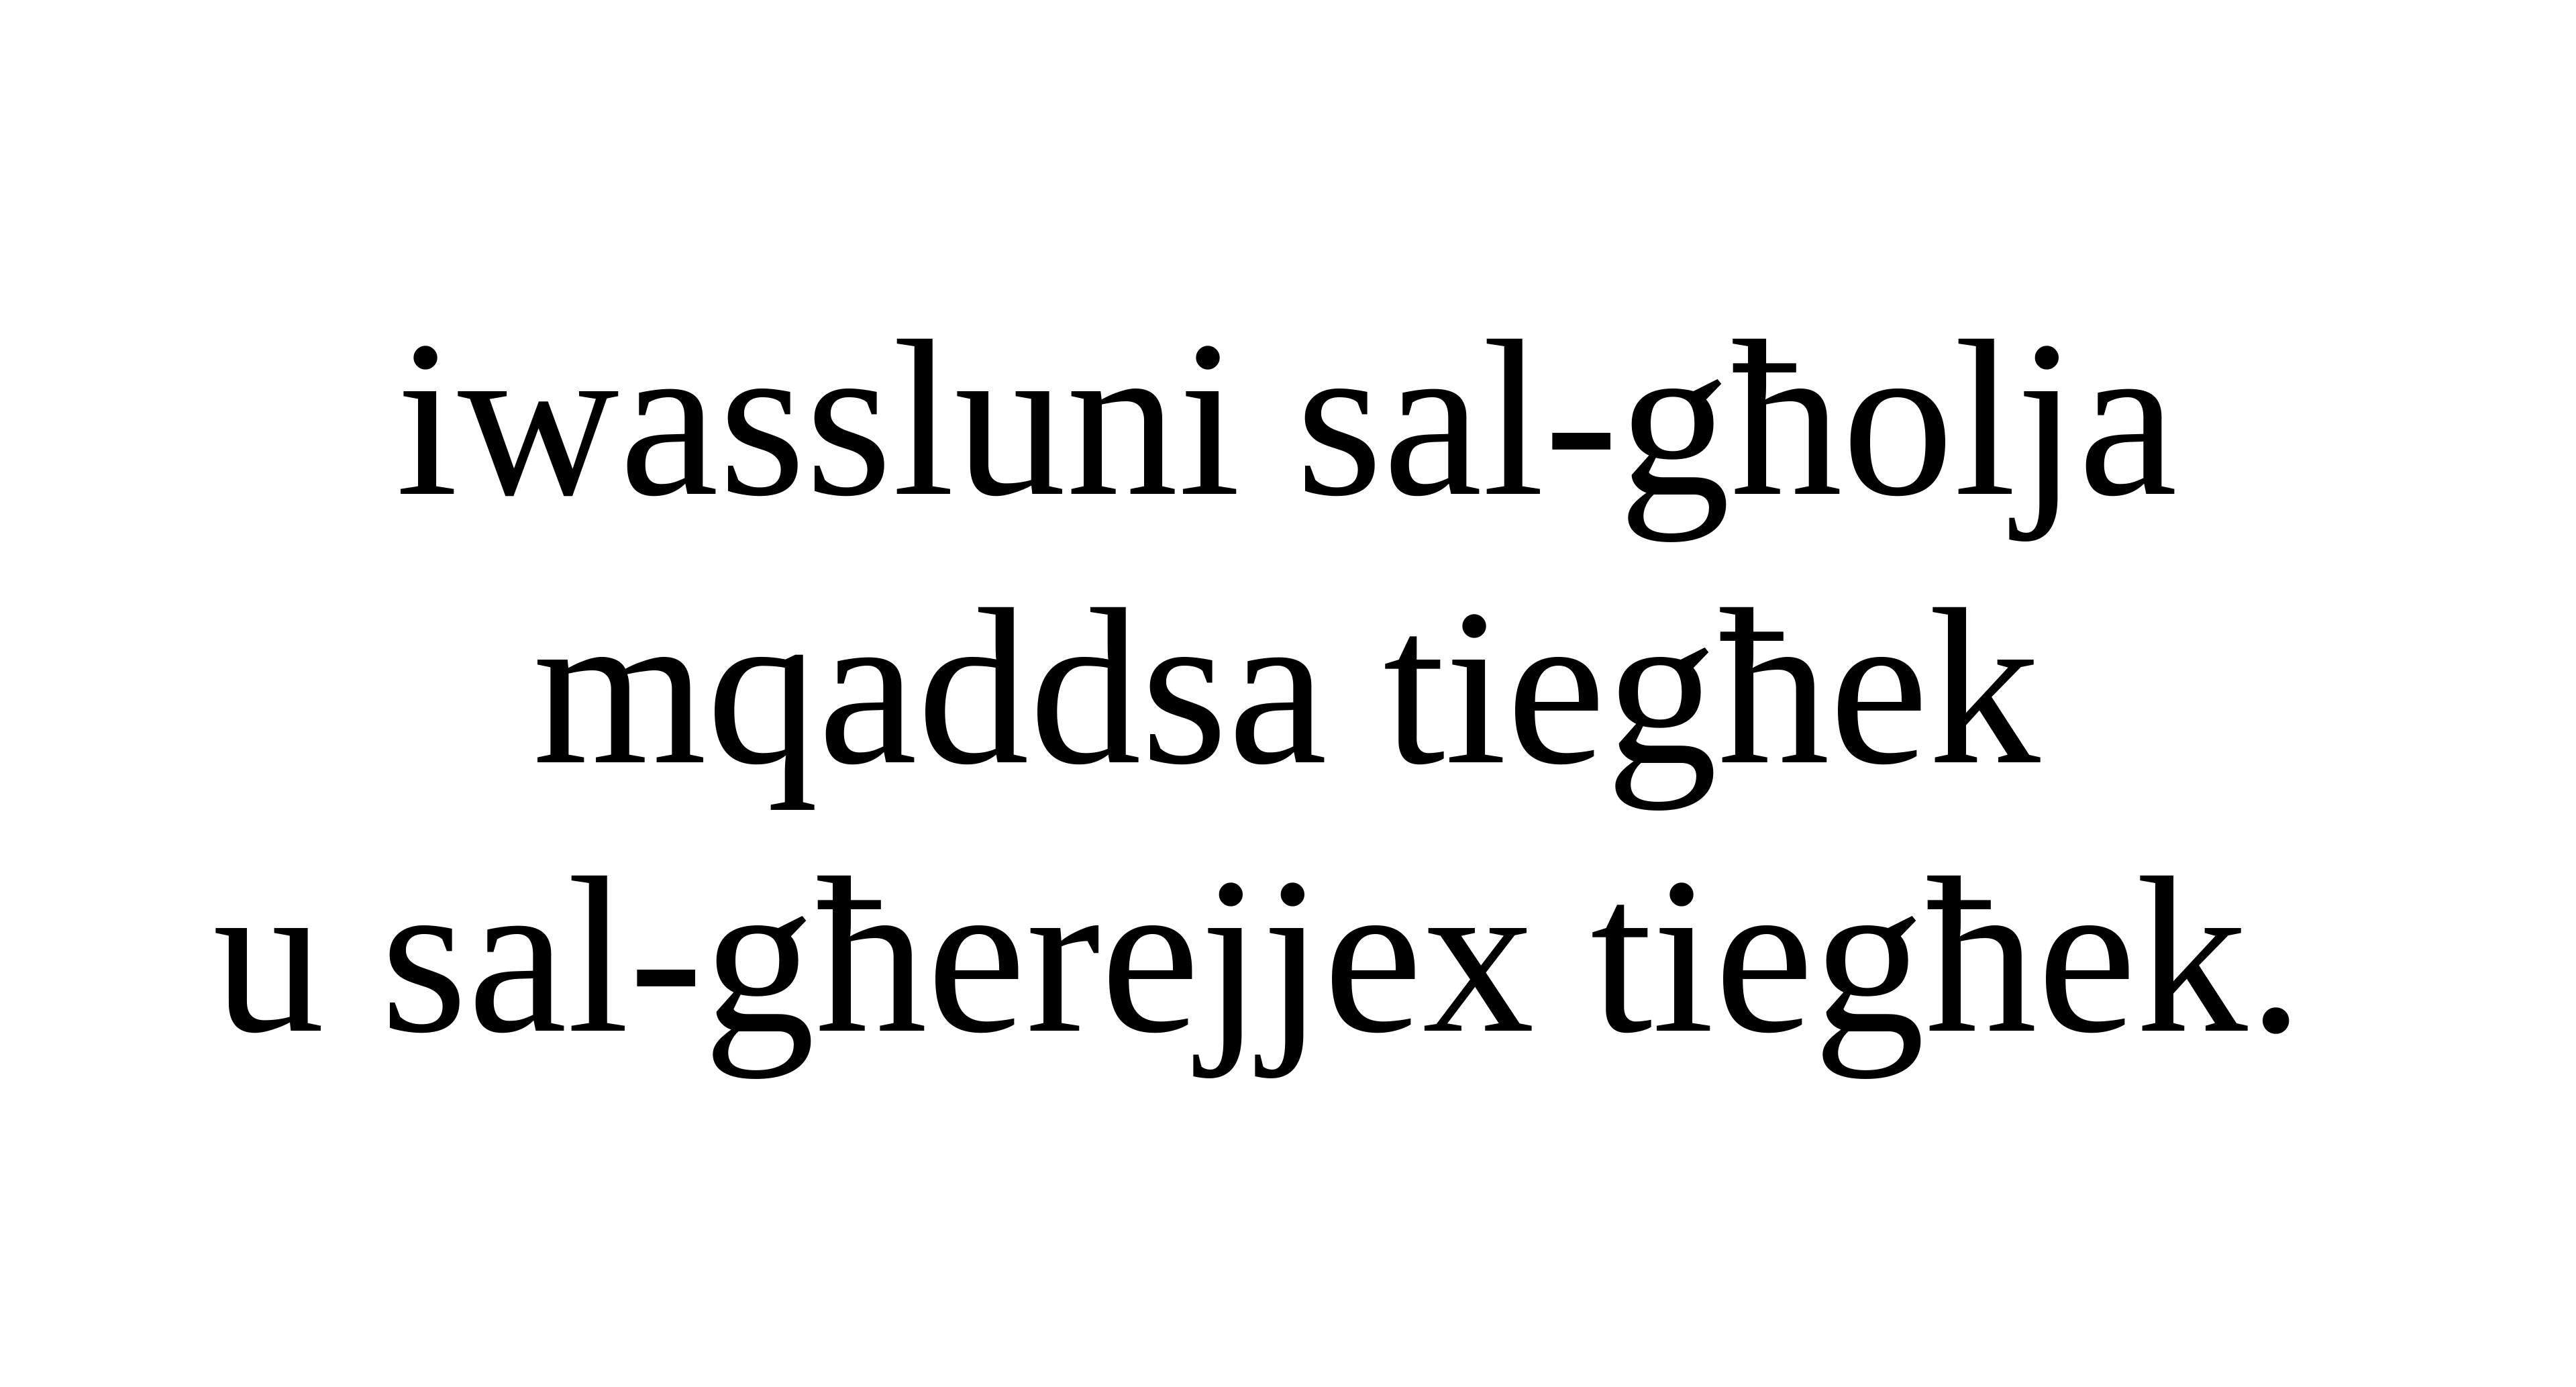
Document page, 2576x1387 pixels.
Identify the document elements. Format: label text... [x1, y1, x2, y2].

list iwassluni sal-għolja mqaddsa tiegħek u sal-għerejjex tiegħek. [43, 265, 2532, 1106]
